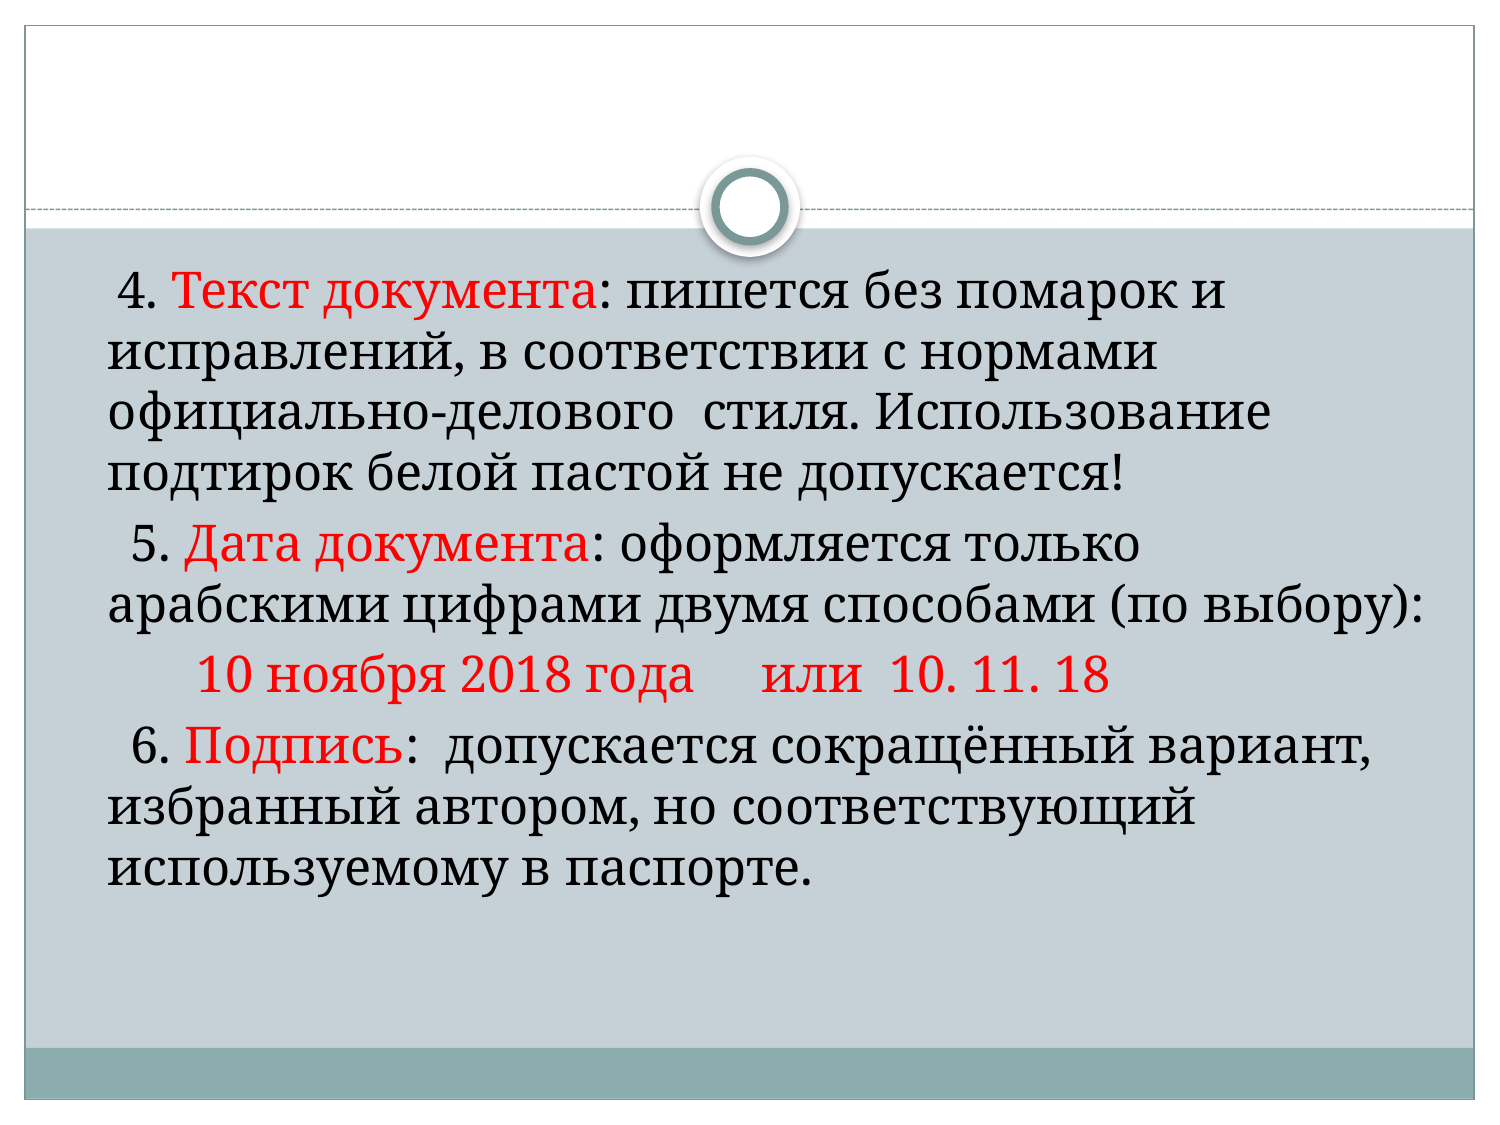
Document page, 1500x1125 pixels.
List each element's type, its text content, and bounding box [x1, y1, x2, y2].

list 4. Текст документа: пишется без помарок и исправлений, в соответствии с нормами официально-делового стиля. Использование подтирок белой пастой не допускается! 5. Дата документа: оформляется только арабскими цифрами двумя способами (по выбору): 10 ноября 2018 года или 10. 11. 18 6. Подпись: допускается сокращённый вариант, избранный автором, но соответствующий используемому в паспорте. [49, 250, 1445, 1001]
